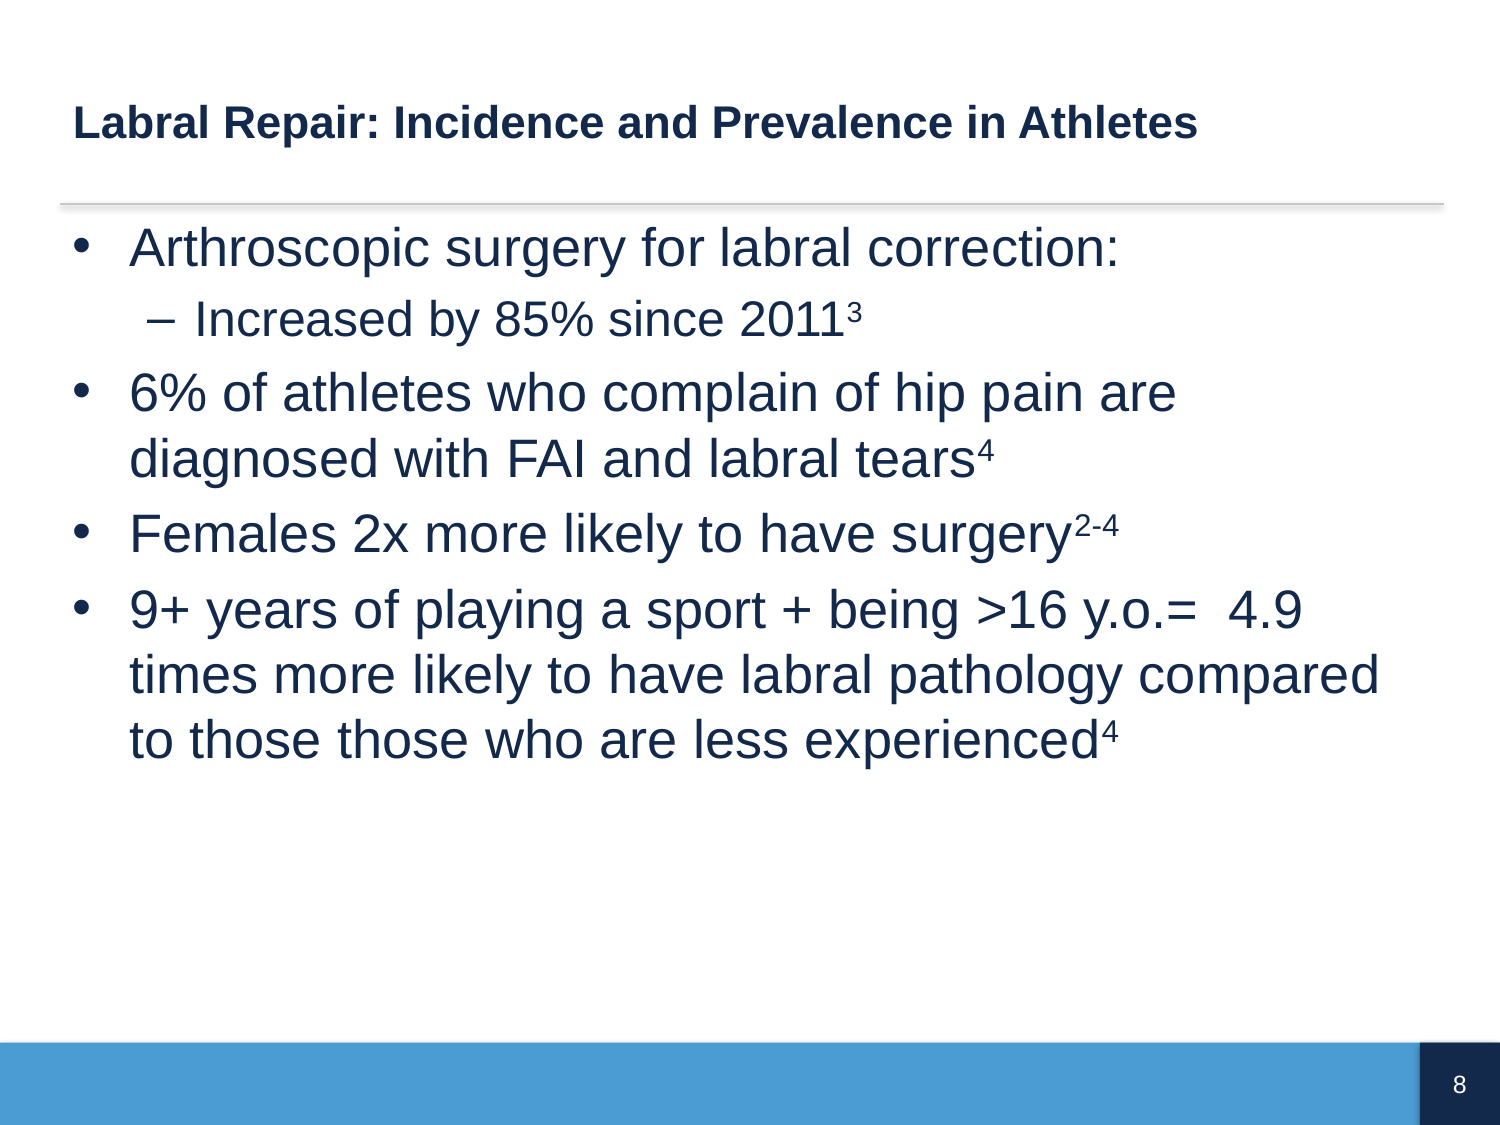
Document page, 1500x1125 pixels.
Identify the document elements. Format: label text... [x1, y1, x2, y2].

list Arthroscopic surgery for labral correction: Increased by 85% since 20113 6% of athletes who complain of hip pain are diagnosed with FAI and labral tears4 Females 2x more likely to have surgery2-4 9+ years of playing a sport + being >16 y.o.= 4.9 times more likely to have labral pathology compared to those those who are less experienced4 [57, 204, 1442, 978]
slide_number 8 [1419, 1042, 1500, 1125]
title Labral Repair: Incidence and Prevalence in Athletes [57, 35, 1444, 205]
